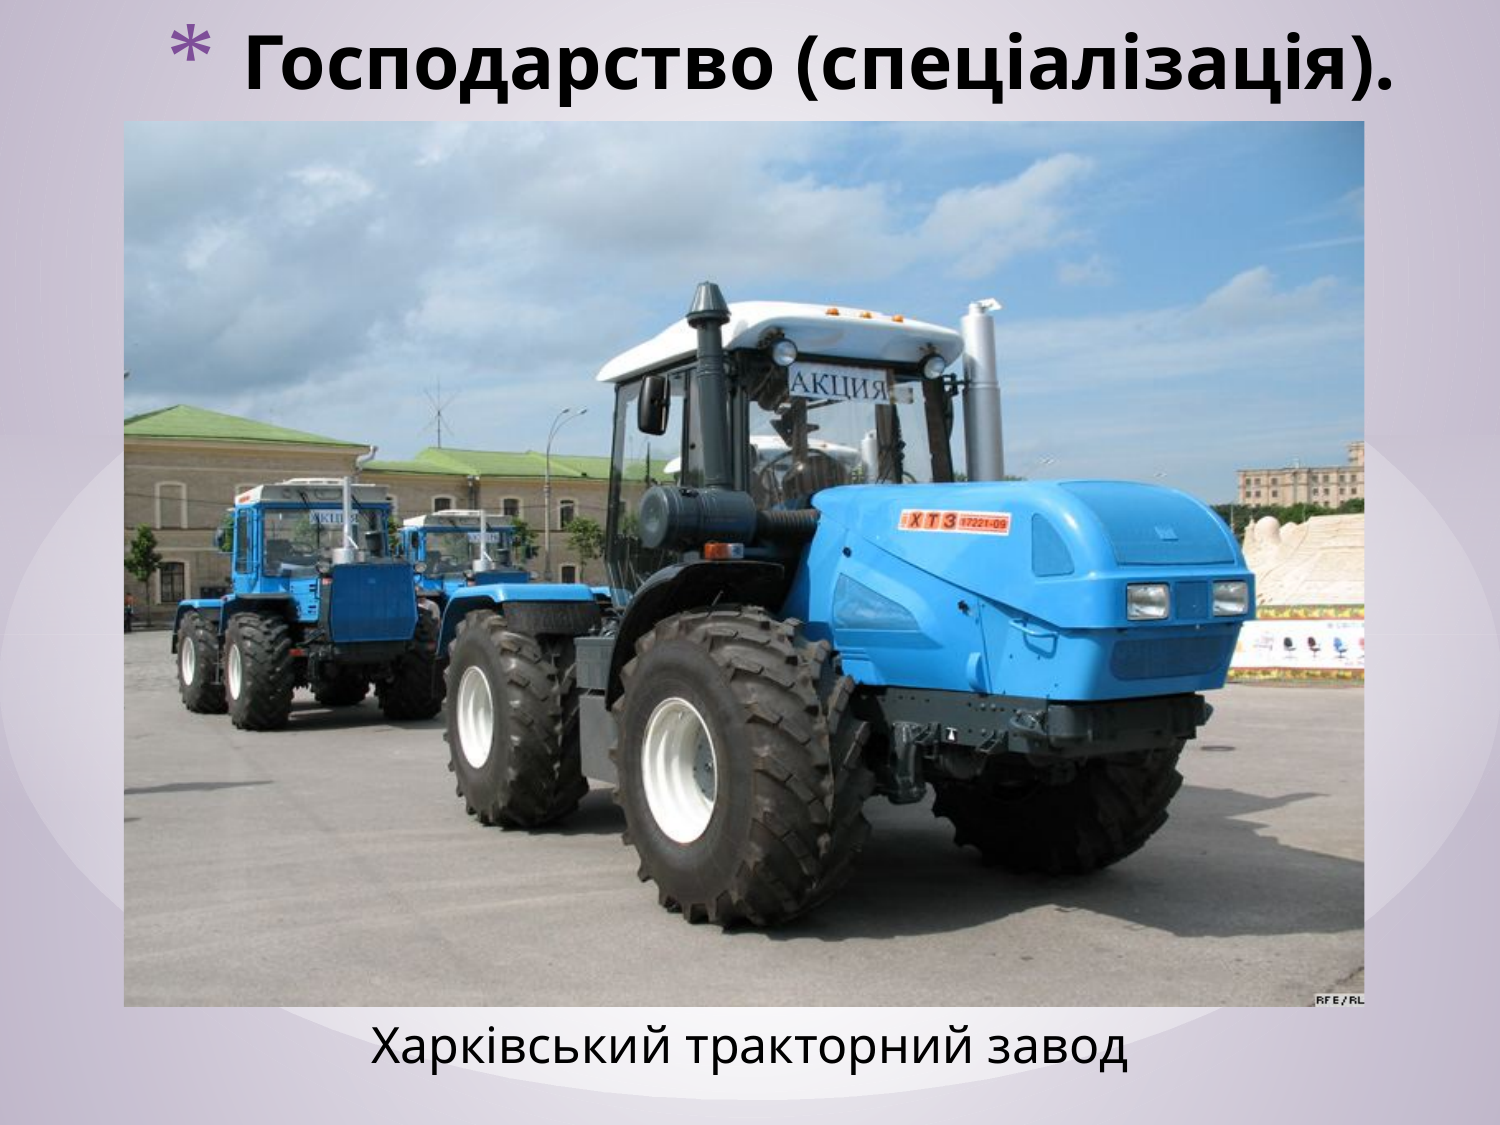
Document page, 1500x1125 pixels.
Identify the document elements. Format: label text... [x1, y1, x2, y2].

title Господарство (спеціалізація). [53, 7, 1483, 126]
picture [123, 121, 1365, 1007]
text_box Харківський тракторний завод [159, 1015, 1341, 1082]
